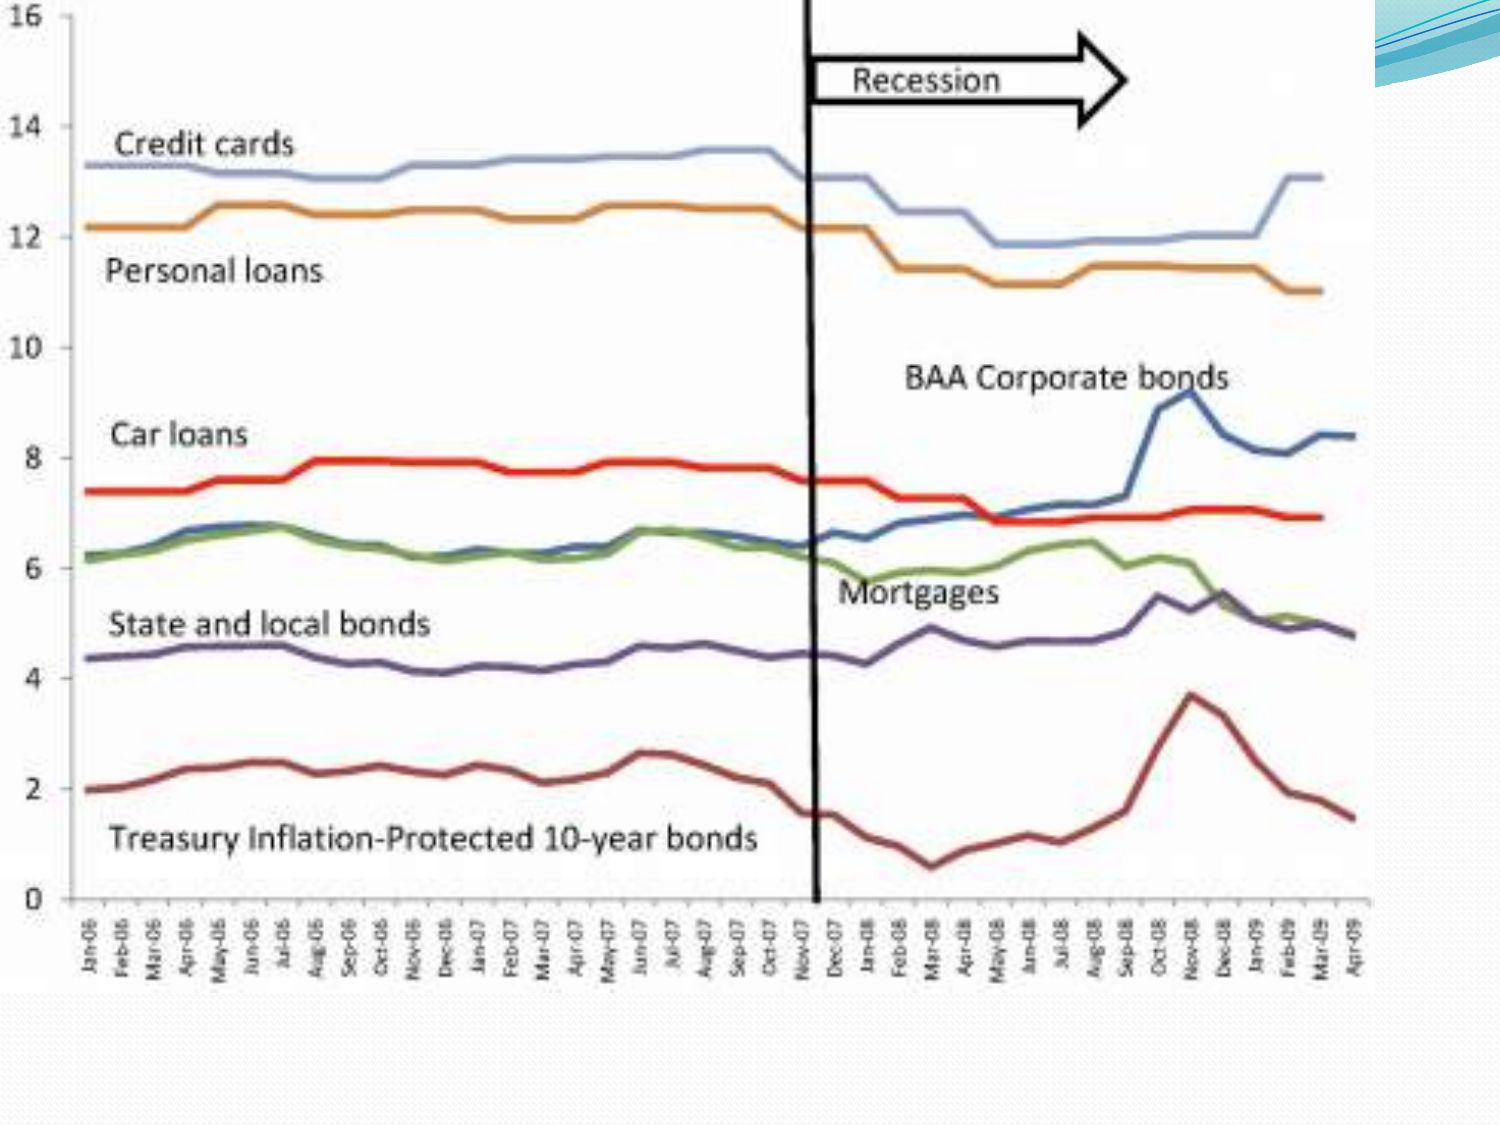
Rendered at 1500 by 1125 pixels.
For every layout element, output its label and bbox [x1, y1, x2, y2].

picture [0, 0, 1376, 993]
